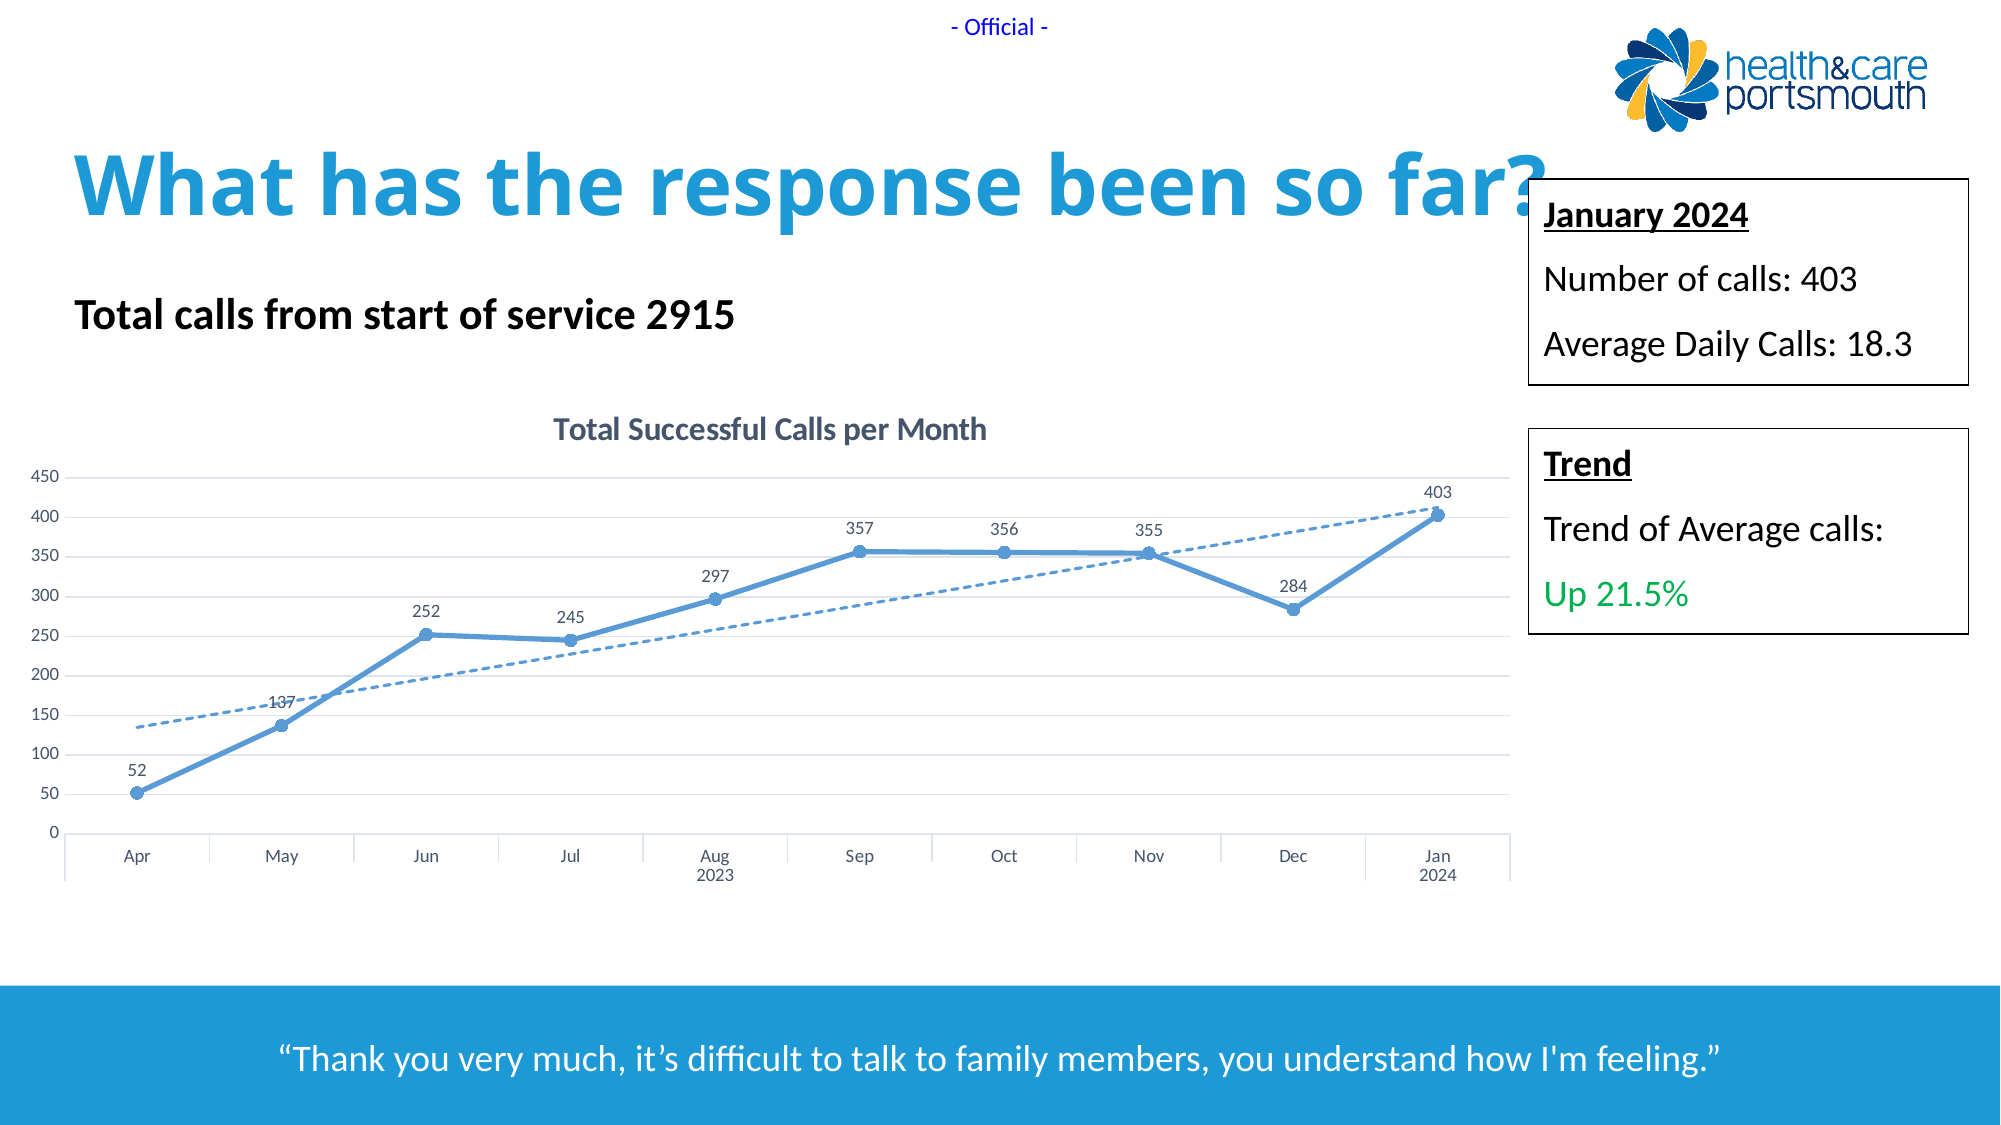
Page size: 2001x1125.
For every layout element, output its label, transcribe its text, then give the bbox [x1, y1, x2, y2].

text_box Trend Trend of Average calls: Up 21.5% [1542, 428, 1969, 635]
text_box What has the response been so far? [59, 124, 1772, 240]
text_box “Thank you very much, it’s difficult to talk to family members, you understand how I'm feeling.” [0, 985, 2000, 1125]
chart [0, 387, 1542, 897]
picture [1615, 28, 1927, 132]
text_box Total calls from start of service 2915 [59, 246, 780, 347]
text_box January 2024 Number of calls: 403 Average Daily Calls: 18.3 [1528, 178, 1969, 385]
